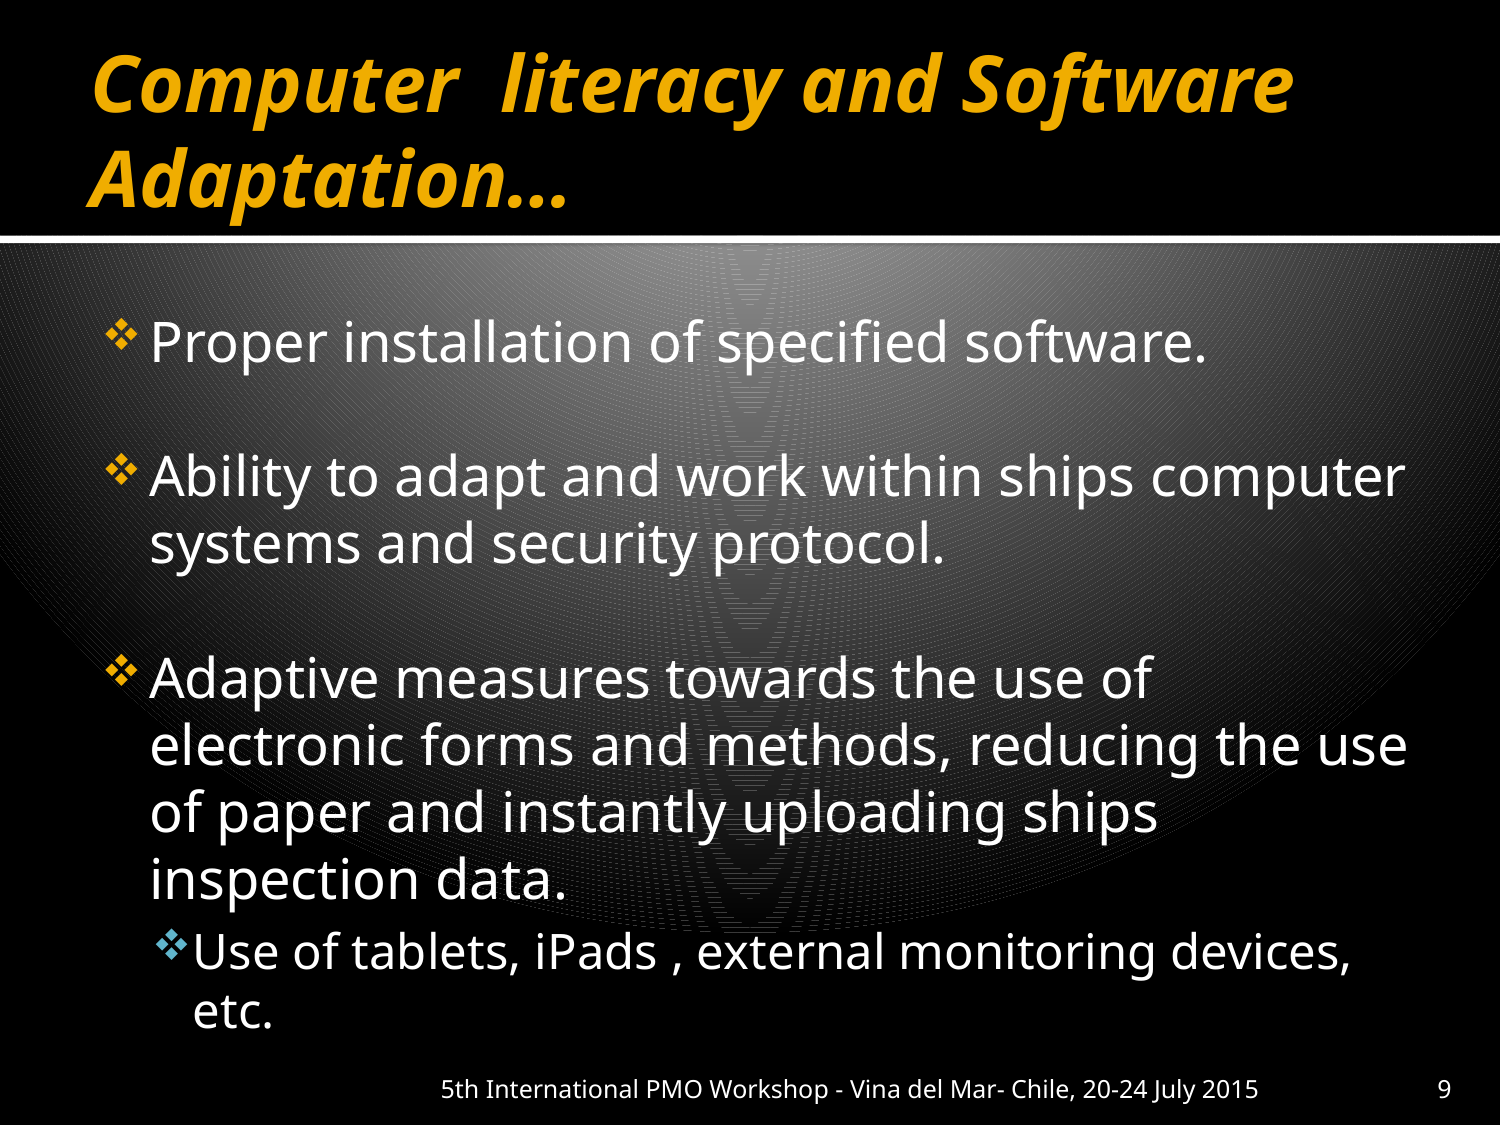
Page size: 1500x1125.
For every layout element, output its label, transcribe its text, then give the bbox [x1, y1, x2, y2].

footer 5th International PMO Workshop - Vina del Mar- Chile, 20-24 July 2015 [433, 1062, 1337, 1108]
title Computer literacy and Software Adaptation… [75, 25, 1425, 231]
list Proper installation of specified software. Ability to adapt and work within ships computer systems and security protocol. Adaptive measures towards the use of electronic forms and methods, reducing the use of paper and instantly uploading ships inspection data. Use of tablets, iPads , external monitoring devices, etc. [75, 291, 1425, 1050]
slide_number 9 [1345, 1062, 1467, 1108]
